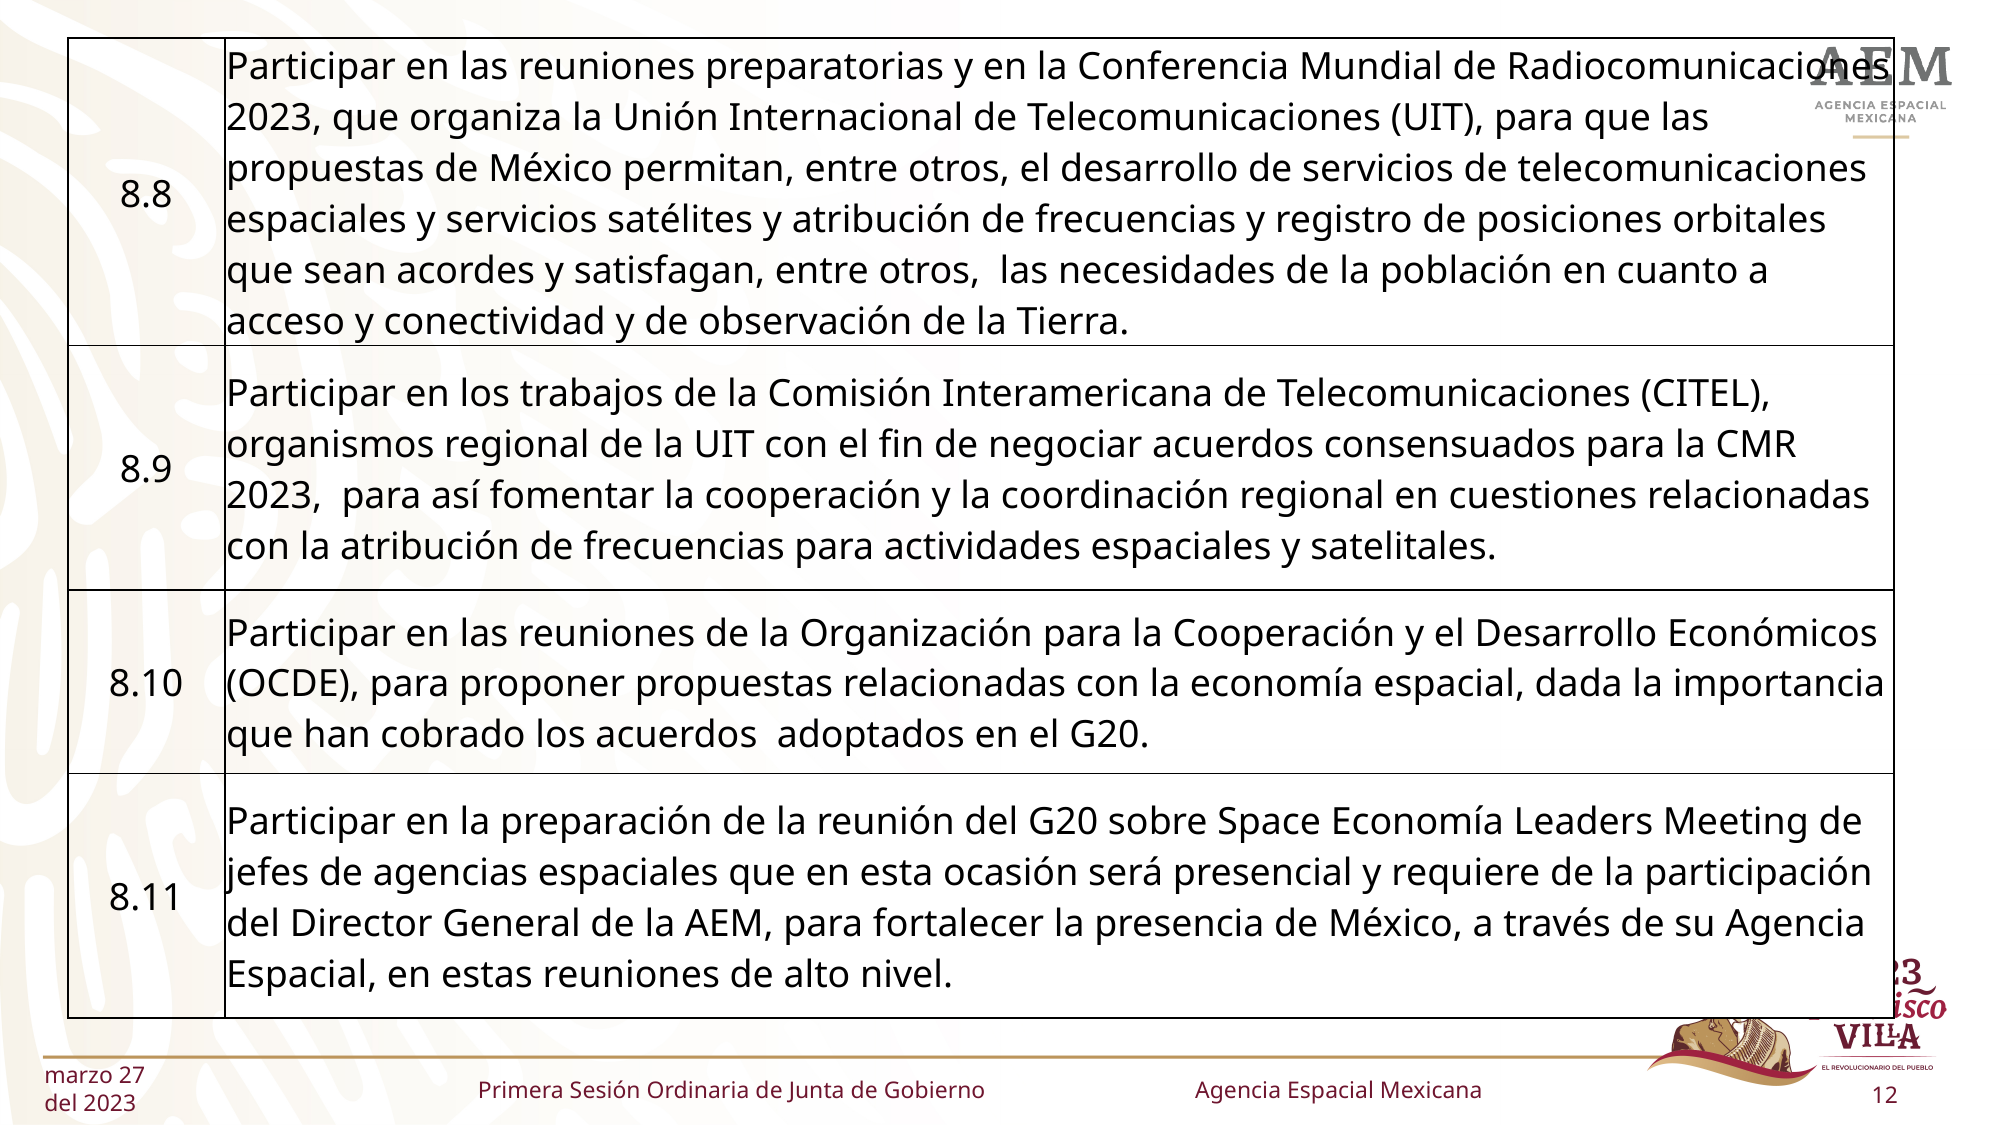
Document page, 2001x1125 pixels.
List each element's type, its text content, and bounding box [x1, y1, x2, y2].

slide_number 12 [1852, 1066, 1914, 1125]
table_cell Participar en la preparación de la reunión del G20 sobre Space Economía Leaders Meeting de jefes de agencias espaciales que en esta ocasión será presencial y requiere de la participación del Director General de la AEM, para fortalecer la presencia de México, a través de su Agencia Espacial, en estas reuniones de alto nivel. [226, 774, 1893, 1017]
table_cell 8.9 [69, 346, 224, 589]
footer Primera Sesión Ordinaria de Junta de Gobierno Agencia Espacial Mexicana [228, 1059, 1734, 1120]
picture [0, 0, 2001, 1125]
table_header 8.8 [69, 39, 224, 345]
table_cell Participar en las reuniones de la Organización para la Cooperación y el Desarrollo Económicos (OCDE), para proponer propuestas relacionadas con la economía espacial, dada la importancia que han cobrado los acuerdos adoptados en el G20. [226, 591, 1893, 773]
table_cell Participar en los trabajos de la Comisión Interamericana de Telecomunicaciones (CITEL), organismos regional de la UIT con el fin de negociar acuerdos consensuados para la CMR 2023, para así fomentar la cooperación y la coordinación regional en cuestiones relacionadas con la atribución de frecuencias para actividades espaciales y satelitales. [226, 346, 1893, 589]
table_cell 8.10 [69, 591, 224, 773]
slide_number marzo 27 del 2023 [29, 1058, 188, 1118]
table_header Participar en las reuniones preparatorias y en la Conferencia Mundial de Radiocomunicaciones 2023, que organiza la Unión Internacional de Telecomunicaciones (UIT), para que las propuestas de México permitan, entre otros, el desarrollo de servicios de telecomunicaciones espaciales y servicios satélites y atribución de frecuencias y registro de posiciones orbitales que sean acordes y satisfagan, entre otros, las necesidades de la población en cuanto a acceso y conectividad y de observación de la Tierra. [226, 39, 1893, 345]
table_cell 8.11 [69, 774, 224, 1017]
